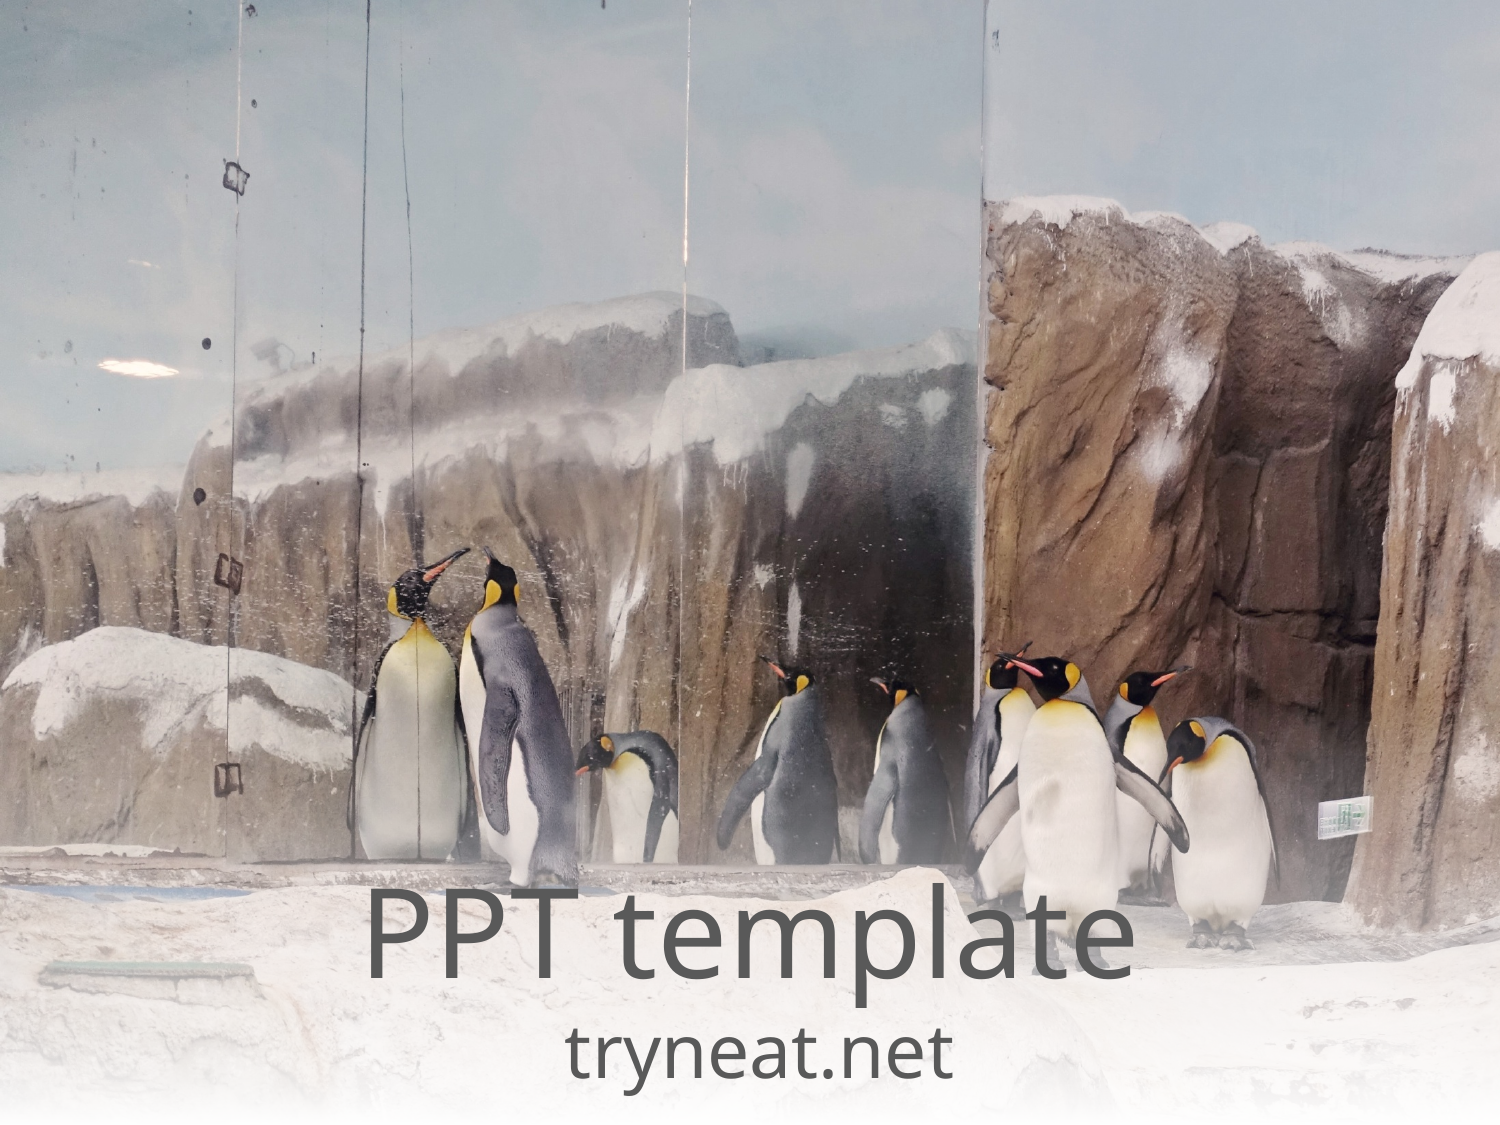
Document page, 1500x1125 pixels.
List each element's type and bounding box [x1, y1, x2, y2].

text_box [0, 0, 1500, 1125]
